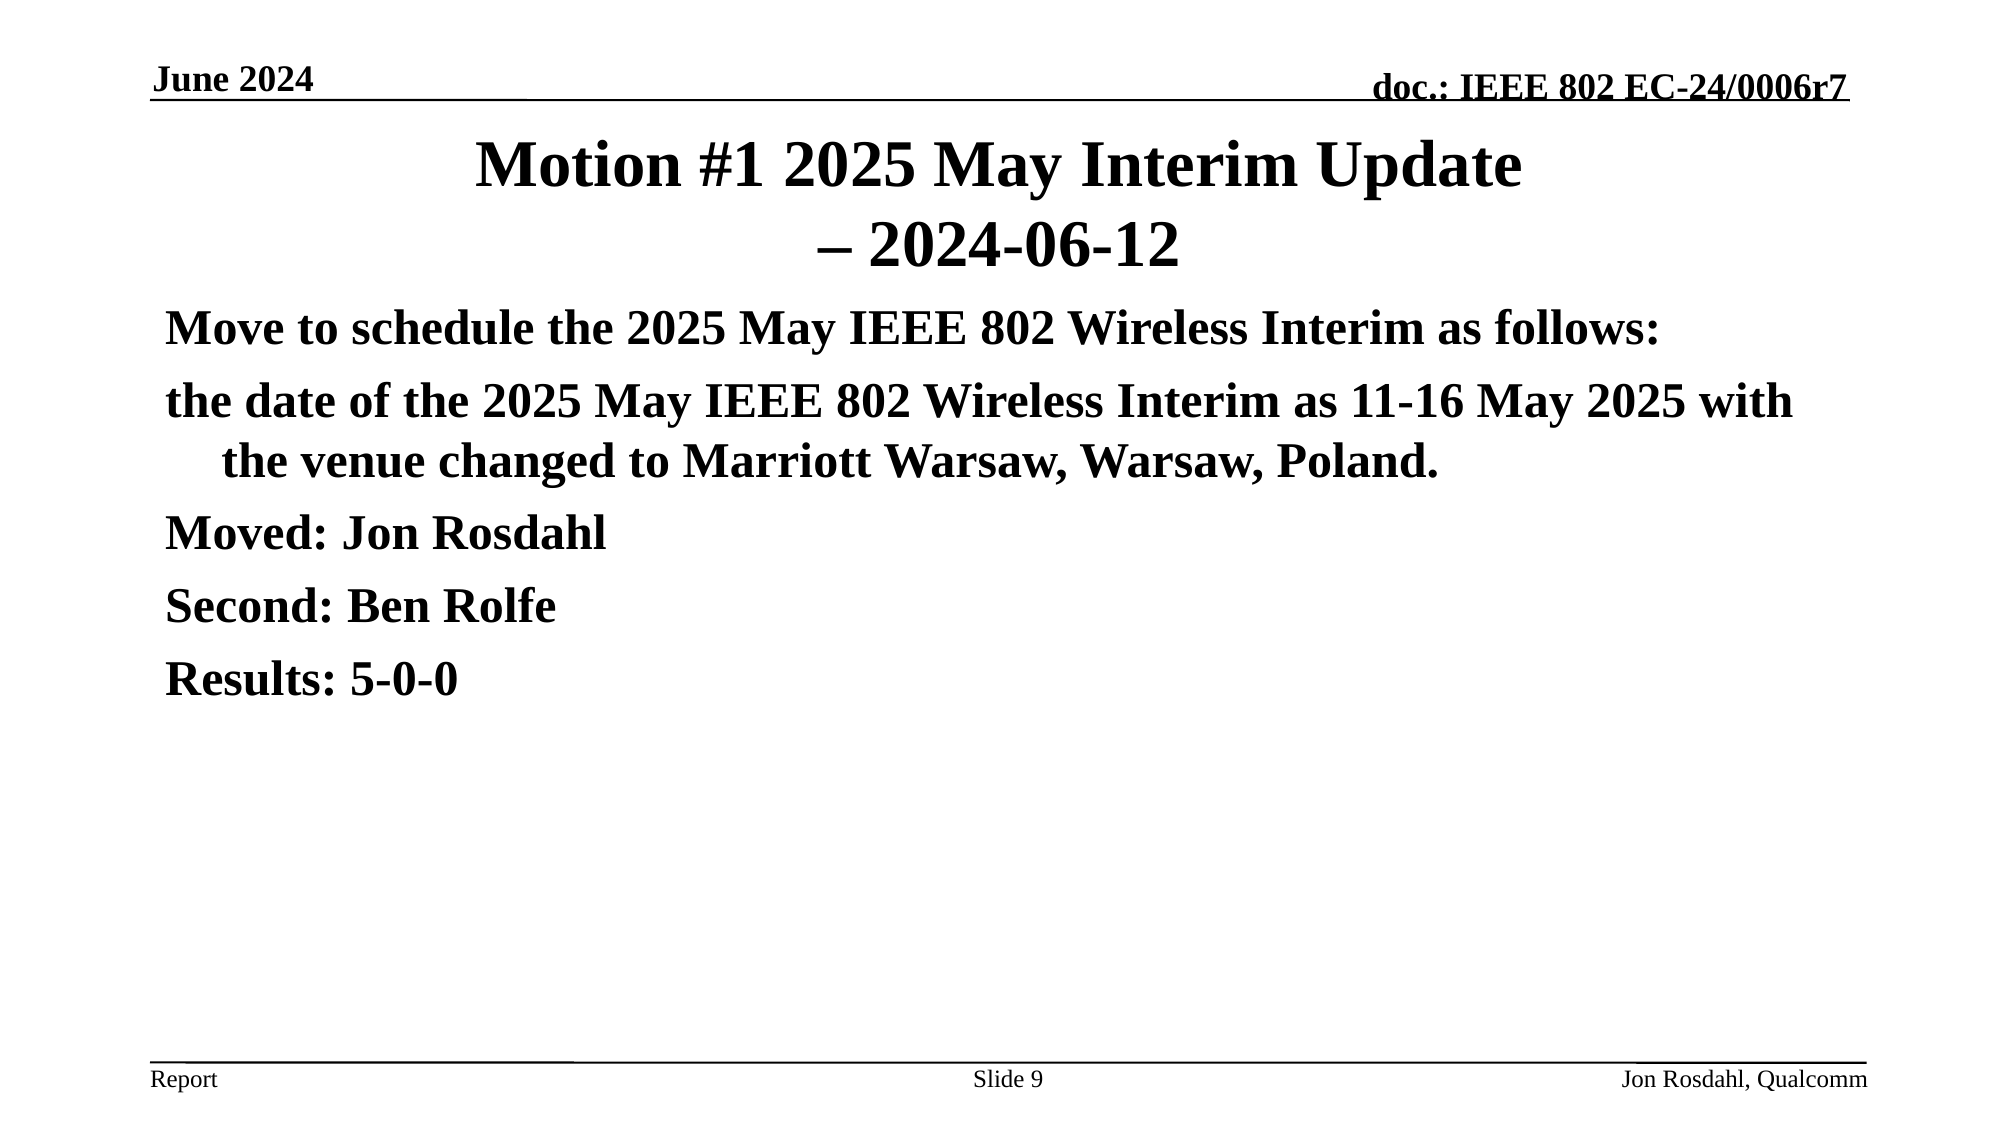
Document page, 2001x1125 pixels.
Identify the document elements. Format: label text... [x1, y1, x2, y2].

list Move to schedule the 2025 May IEEE 802 Wireless Interim as follows: the date of the 2025 May IEEE 802 Wireless Interim as 11-16 May 2025 with the venue changed to Marriott Warsaw, Warsaw, Poland. Moved: Jon Rosdahl Second: Ben Rolfe Results: 5-0-0 [149, 286, 1850, 1063]
title Motion #1 2025 May Interim Update – 2024-06-12 [149, 112, 1850, 286]
footer Jon Rosdahl, Qualcomm [1171, 1061, 1869, 1093]
slide_number Slide 9 [950, 1061, 1067, 1123]
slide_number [152, 54, 563, 100]
